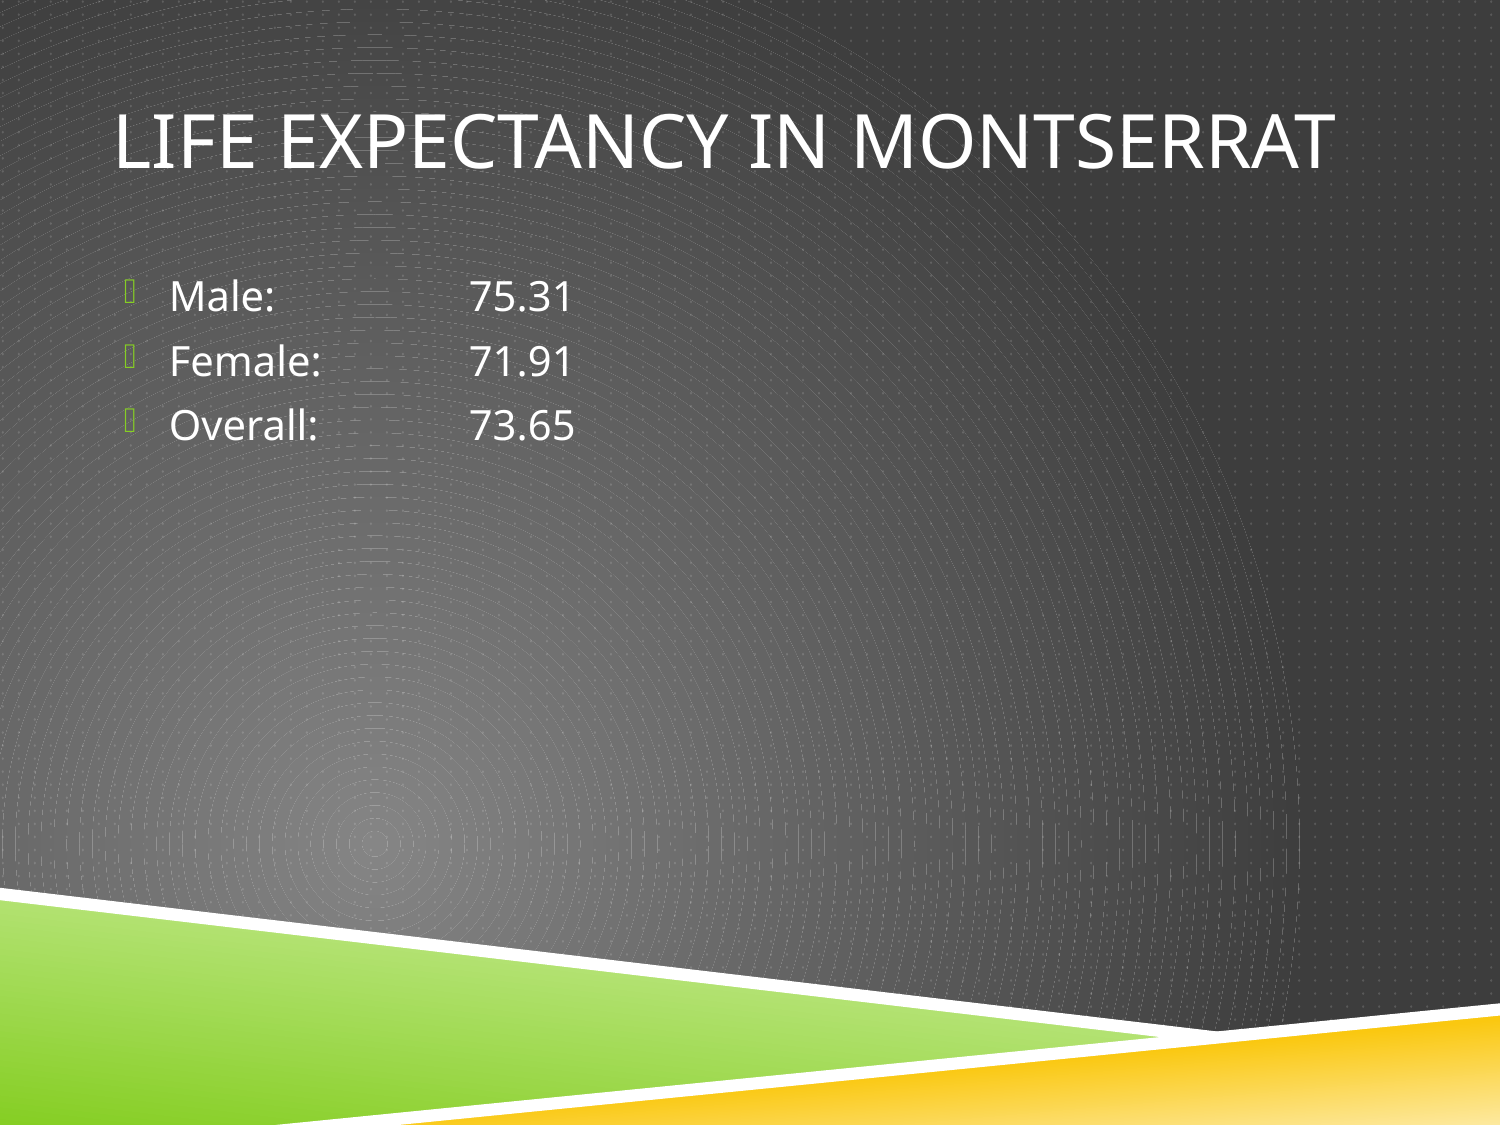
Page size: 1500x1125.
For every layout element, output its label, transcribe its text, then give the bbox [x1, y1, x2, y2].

list Male: 75.31 Female: 71.91 Overall: 73.65 [112, 262, 1388, 875]
title Life Expectancy in Montserrat [112, 45, 1388, 233]
